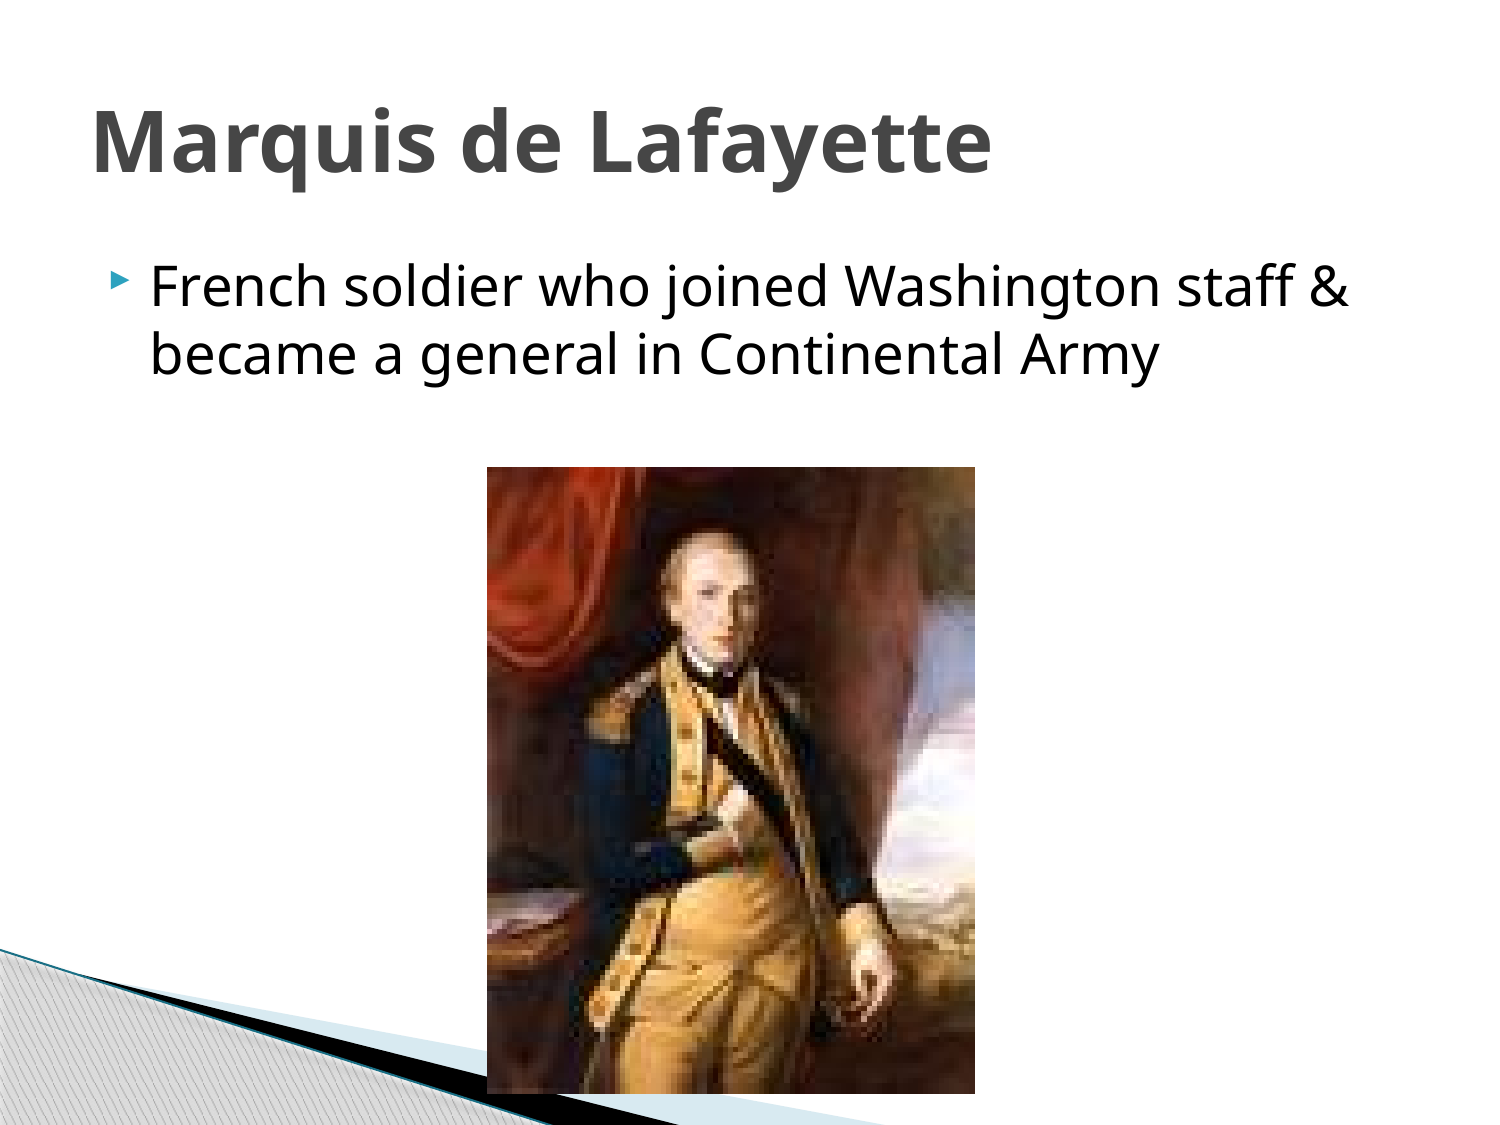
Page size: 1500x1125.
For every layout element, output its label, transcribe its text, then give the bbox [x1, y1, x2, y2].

list French soldier who joined Washington staff & became a general in Continental Army [75, 243, 1425, 986]
picture [487, 466, 976, 1094]
title Marquis de Lafayette [75, 45, 1425, 233]
